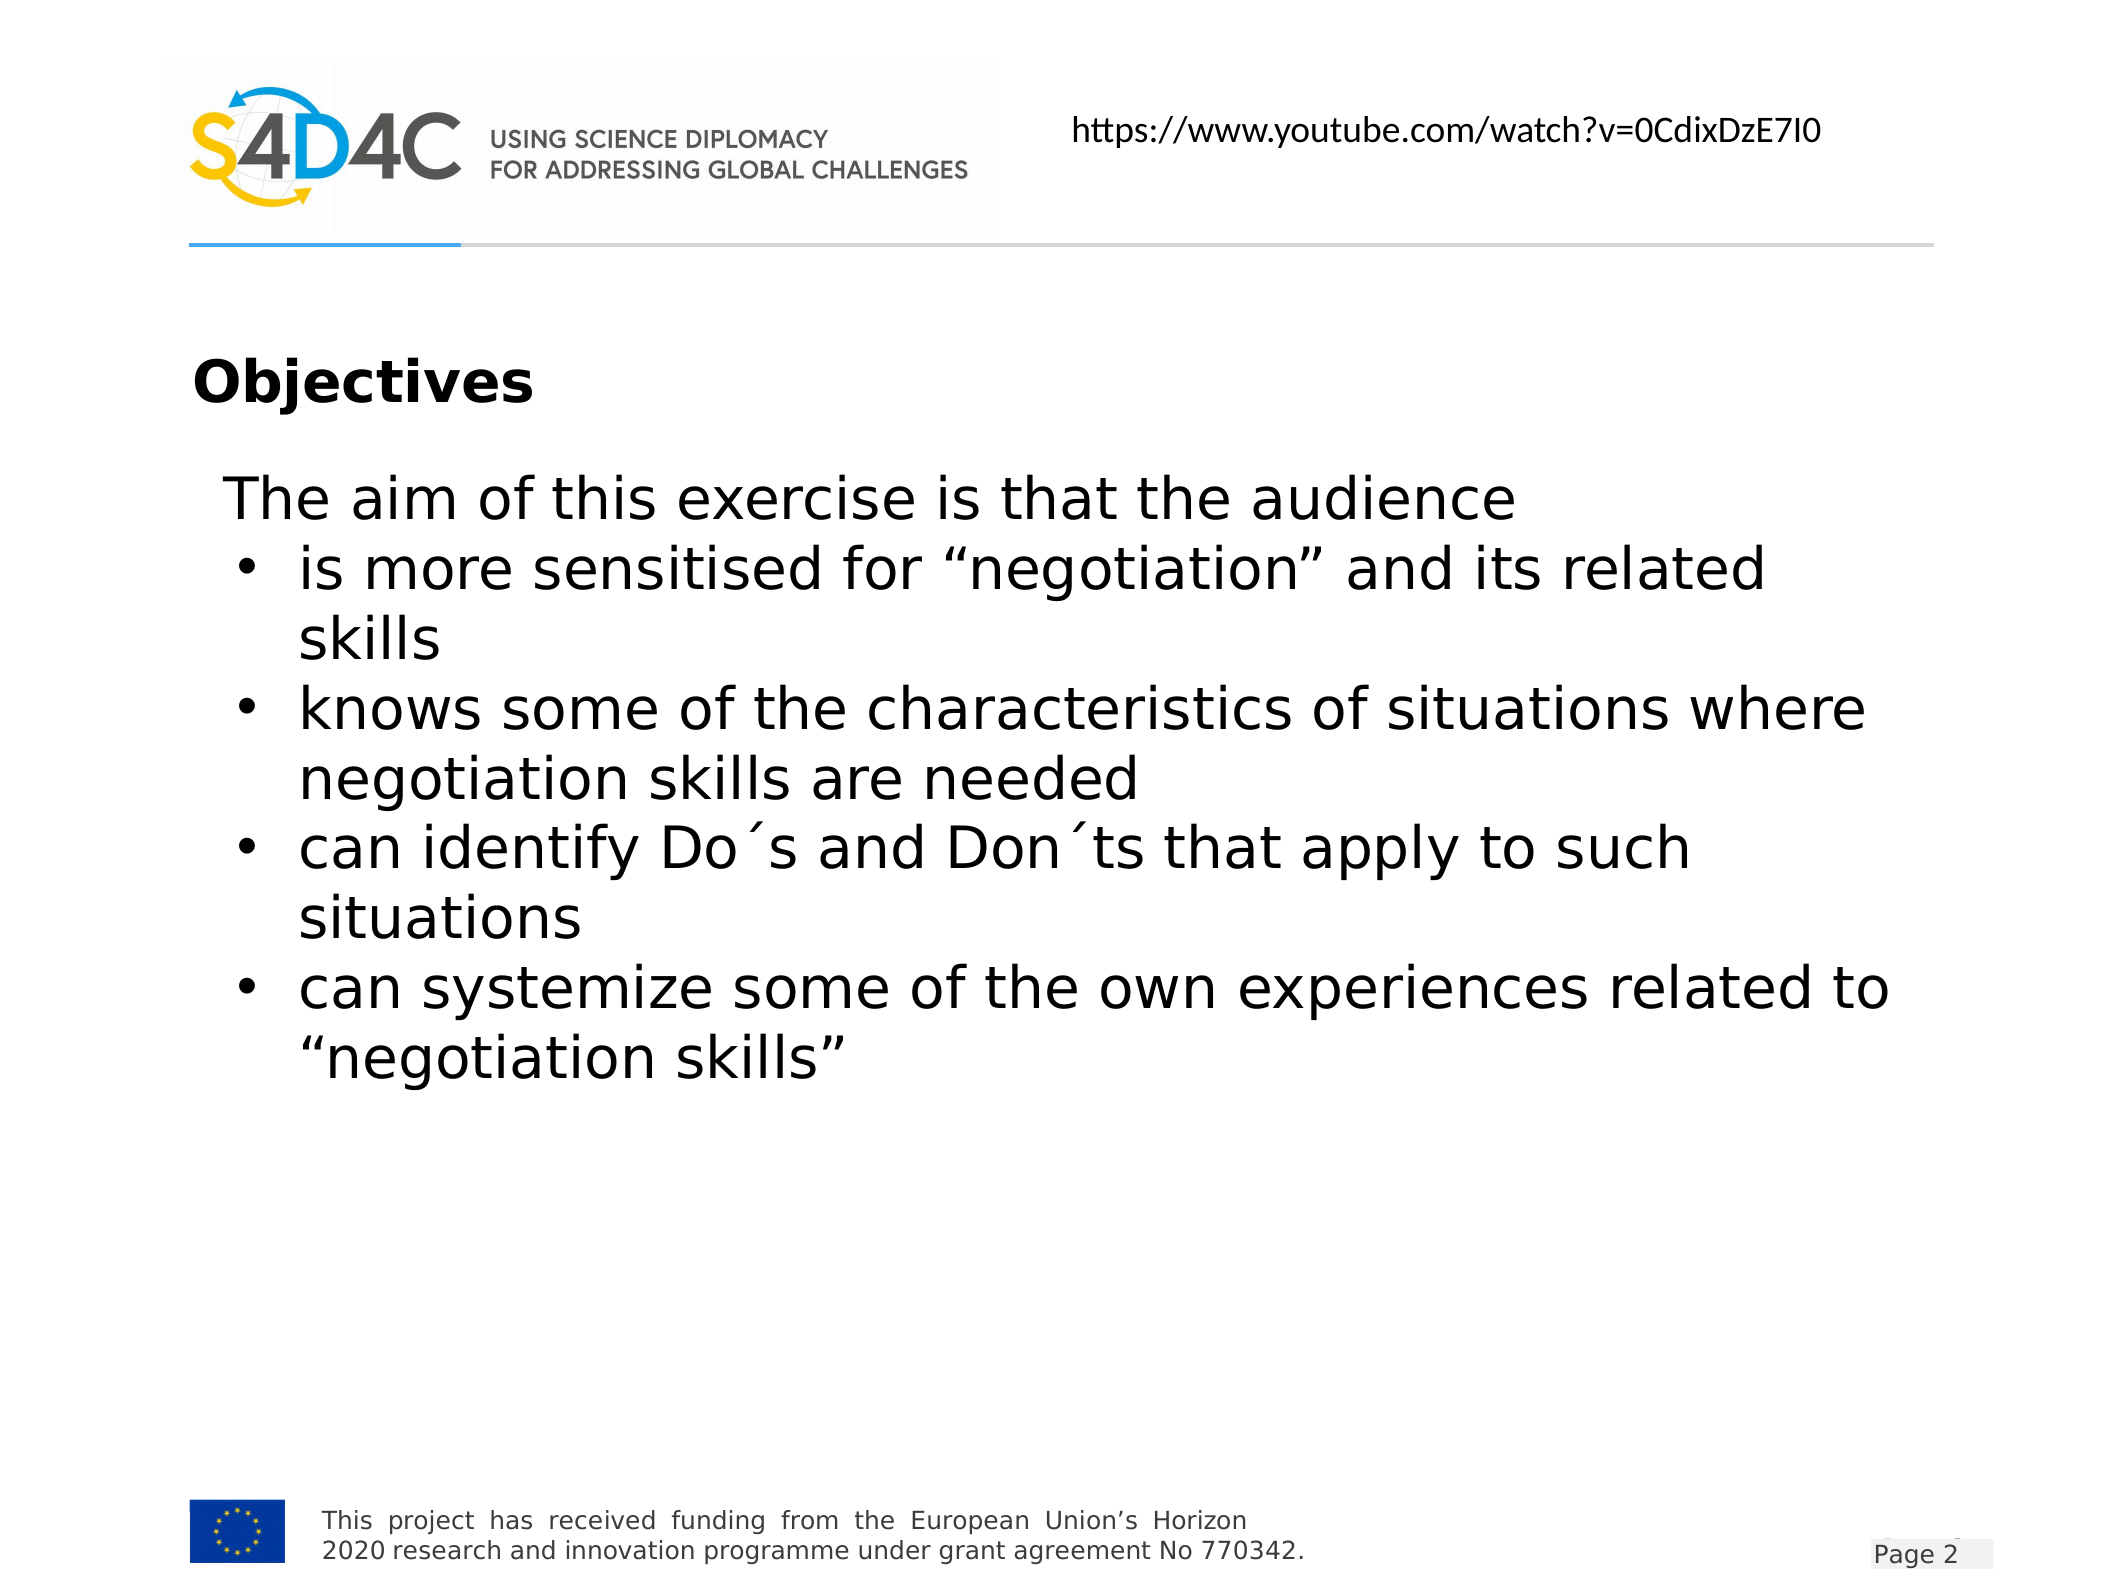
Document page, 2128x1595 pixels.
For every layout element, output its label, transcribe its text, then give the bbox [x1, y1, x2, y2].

text_box The aim of this exercise is that the audience is more sensitised for “negotiation” and its related skills knows some of the characteristics of situations where negotiation skills are needed can identify Do´s and Don´ts that apply to such situations can systemize some of the own experiences related to “negotiation skills” [208, 453, 1927, 1098]
text_box Page 2 [1871, 1538, 1994, 1569]
slide_number Page 3 [1879, 1532, 2002, 1595]
text_box Objectives [189, 344, 1401, 415]
text_box https://www.youtube.com/watch?v=0CdixDzE7I0 [1056, 97, 1877, 158]
footer This project has received funding from the European Union’s Horizon 2020 research and innovation programme under grant agreement No 770342. [319, 1504, 1328, 1595]
picture [161, 57, 997, 235]
picture [189, 1499, 285, 1563]
